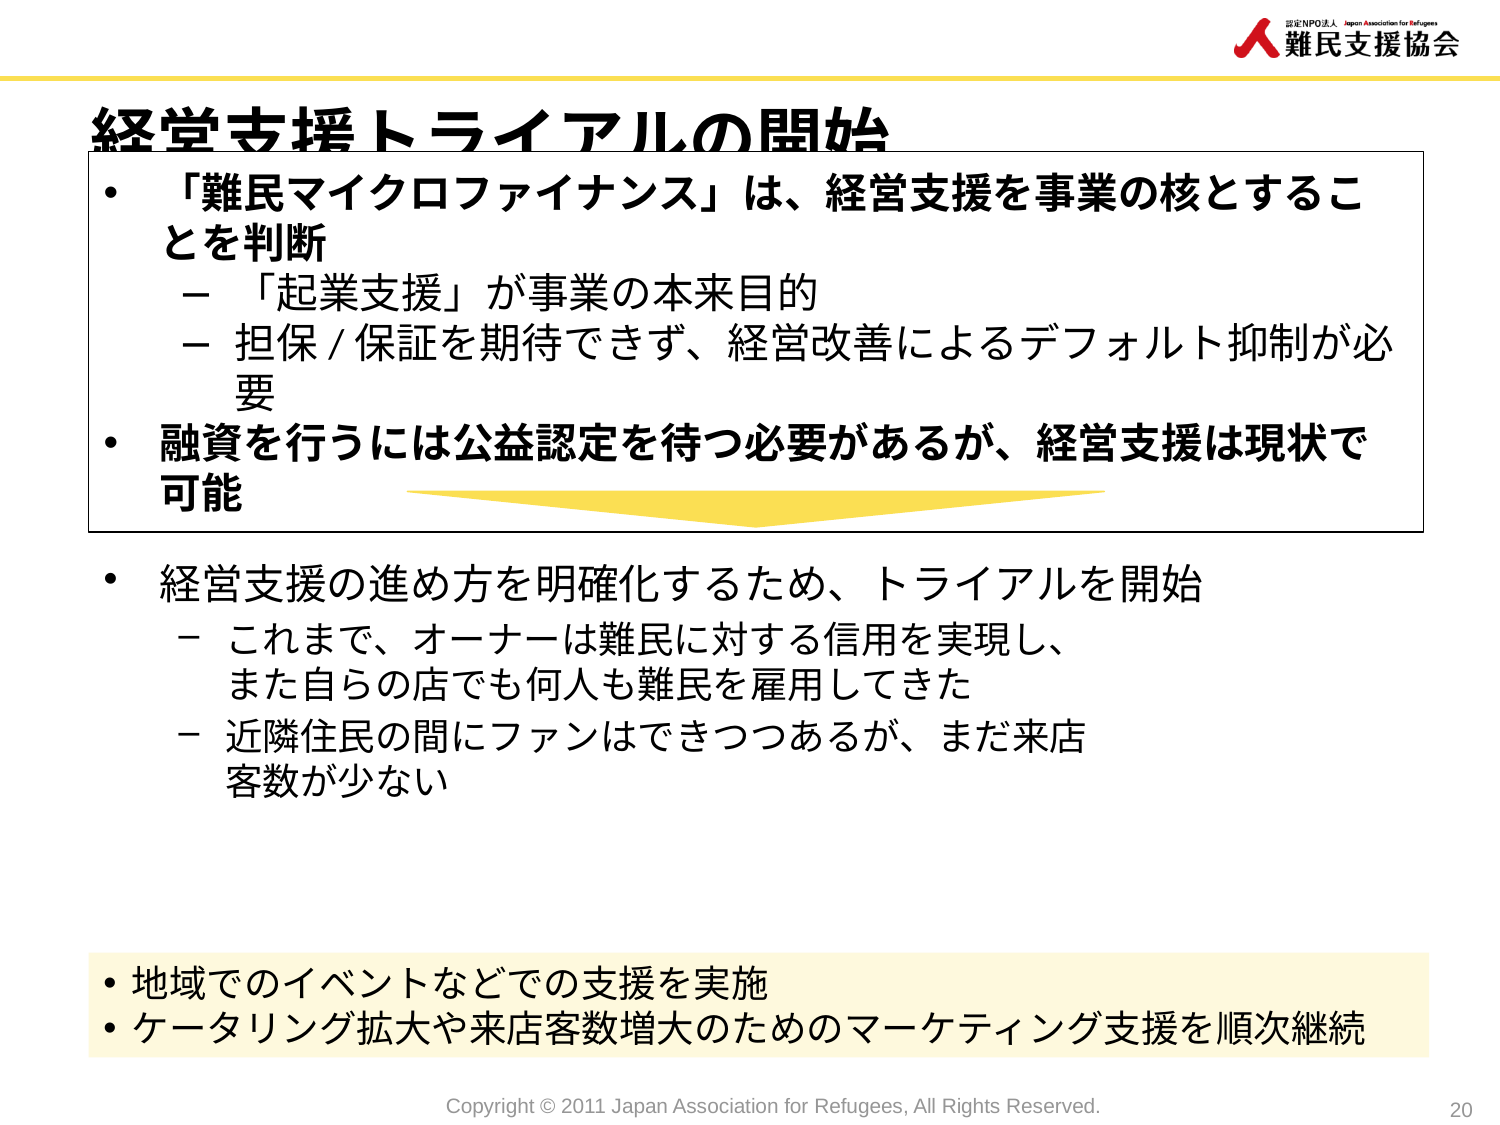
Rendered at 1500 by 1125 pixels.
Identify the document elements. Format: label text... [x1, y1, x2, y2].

text_box [407, 491, 1105, 527]
text_box 地域でのイベントなどでの支援を実施 ケータリング拡大や来店客数増大のためのマーケティング支援を順次継続 [88, 952, 1430, 1058]
title 経営支援トライアルの開始 [74, 88, 1426, 194]
text_box 「難民マイクロファイナンス」は、経営支援を事業の核とすることを判断 「起業支援」が事業の本来目的 担保/保証を期待できず、経営改善によるデフォルト抑制が必要 融資を行うには公益認定を待つ必要があるが、経営支援は現状で可能 [88, 151, 1424, 533]
list 経営支援の進め方を明確化するため、トライアルを開始 これまで、オーナーは難民に対する信用を実現し、 また自らの店でも何人も難民を雇用してきた 近隣住民の間にファンはできつつあるが、まだ来店 客数が少ない [88, 550, 1424, 952]
list 経営支援の進め方を明確化するため、トライアルを開始 これまで、オーナーは難民に対する信用を実現し、 また自らの店でも何人も難民を雇用してきた 近隣住民の間にファンはできつつあるが、まだ来店 客数が少ない [88, 1058, 1424, 1125]
picture [1234, 18, 1459, 58]
slide_number 20 [1423, 1088, 1500, 1125]
